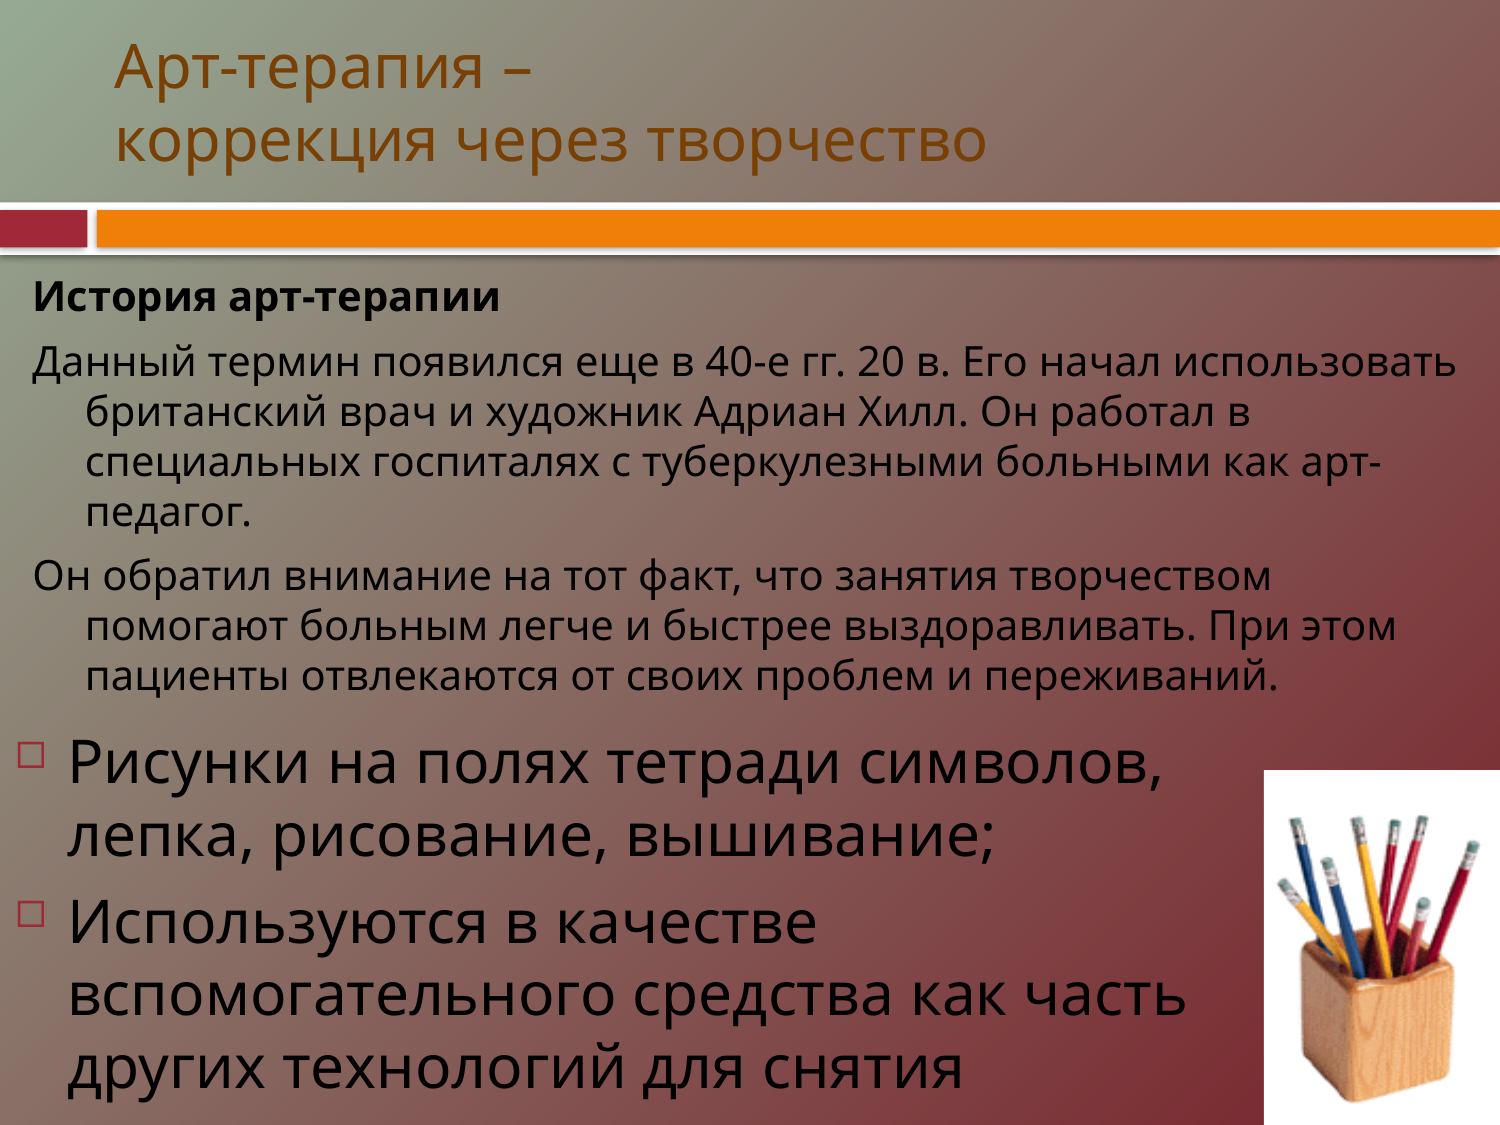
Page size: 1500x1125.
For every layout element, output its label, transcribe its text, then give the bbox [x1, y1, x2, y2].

text_box Рисунки на полях тетради символов, лепка, рисование, вышивание; Используются в качестве вспомогательного средства как часть других технологий для снятия напряжения. [0, 716, 1282, 1125]
picture [1263, 770, 1500, 1125]
text_box История арт-терапии Данный термин появился еще в 40-е гг. 20 в. Его начал использовать британский врач и художник Адриан Хилл. Он работал в специальных госпиталях с туберкулезными больными как арт-педагог. Он обратил внимание на тот факт, что занятия творчеством помогают больным легче и быстрее выздоравливать. При этом пациенты отвлекаются от своих проблем и переживаний. [17, 262, 1500, 681]
title Арт-терапия – коррекция через творчество [100, 19, 1438, 182]
